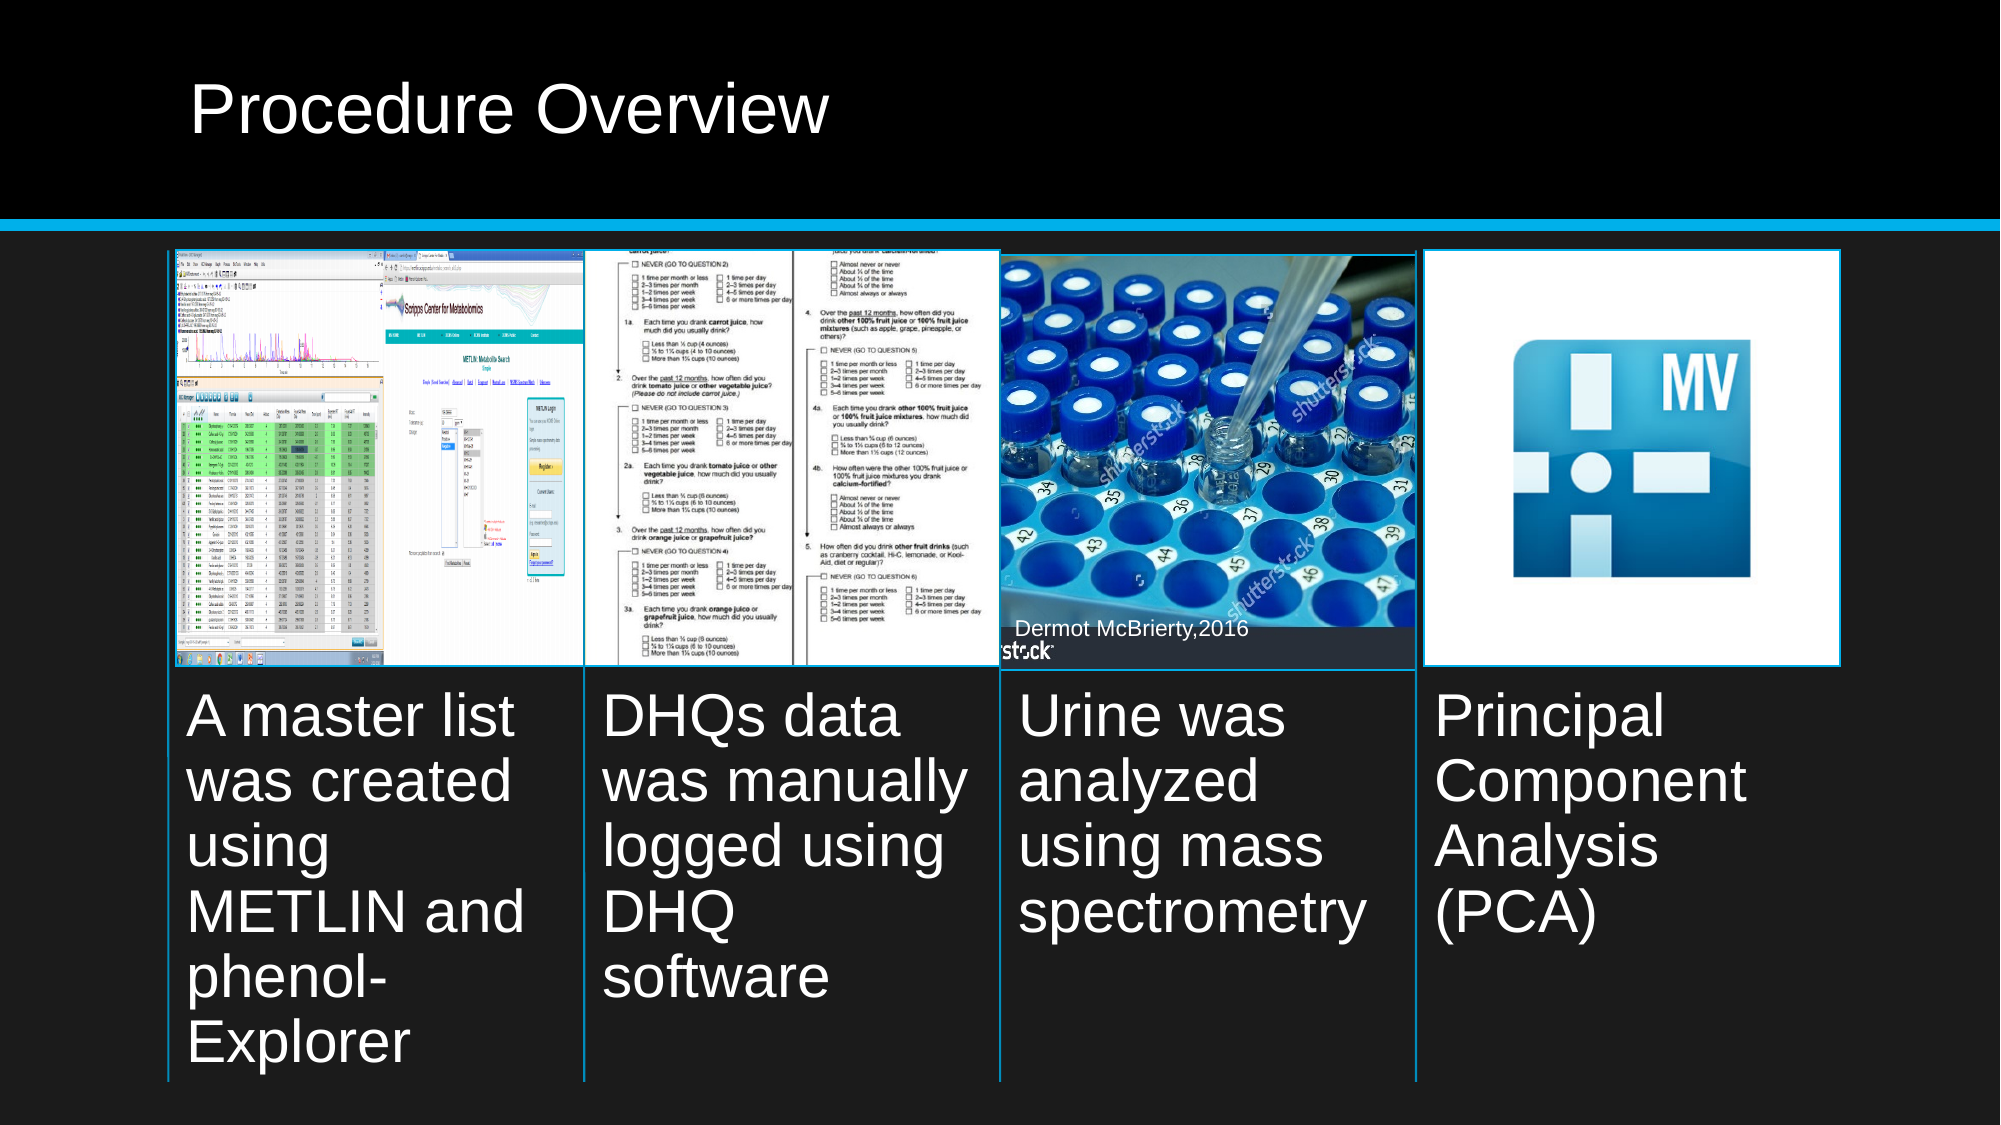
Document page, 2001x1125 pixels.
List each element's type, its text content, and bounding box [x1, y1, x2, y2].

title Procedure Overview [174, 20, 1825, 201]
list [99, 250, 1900, 1082]
